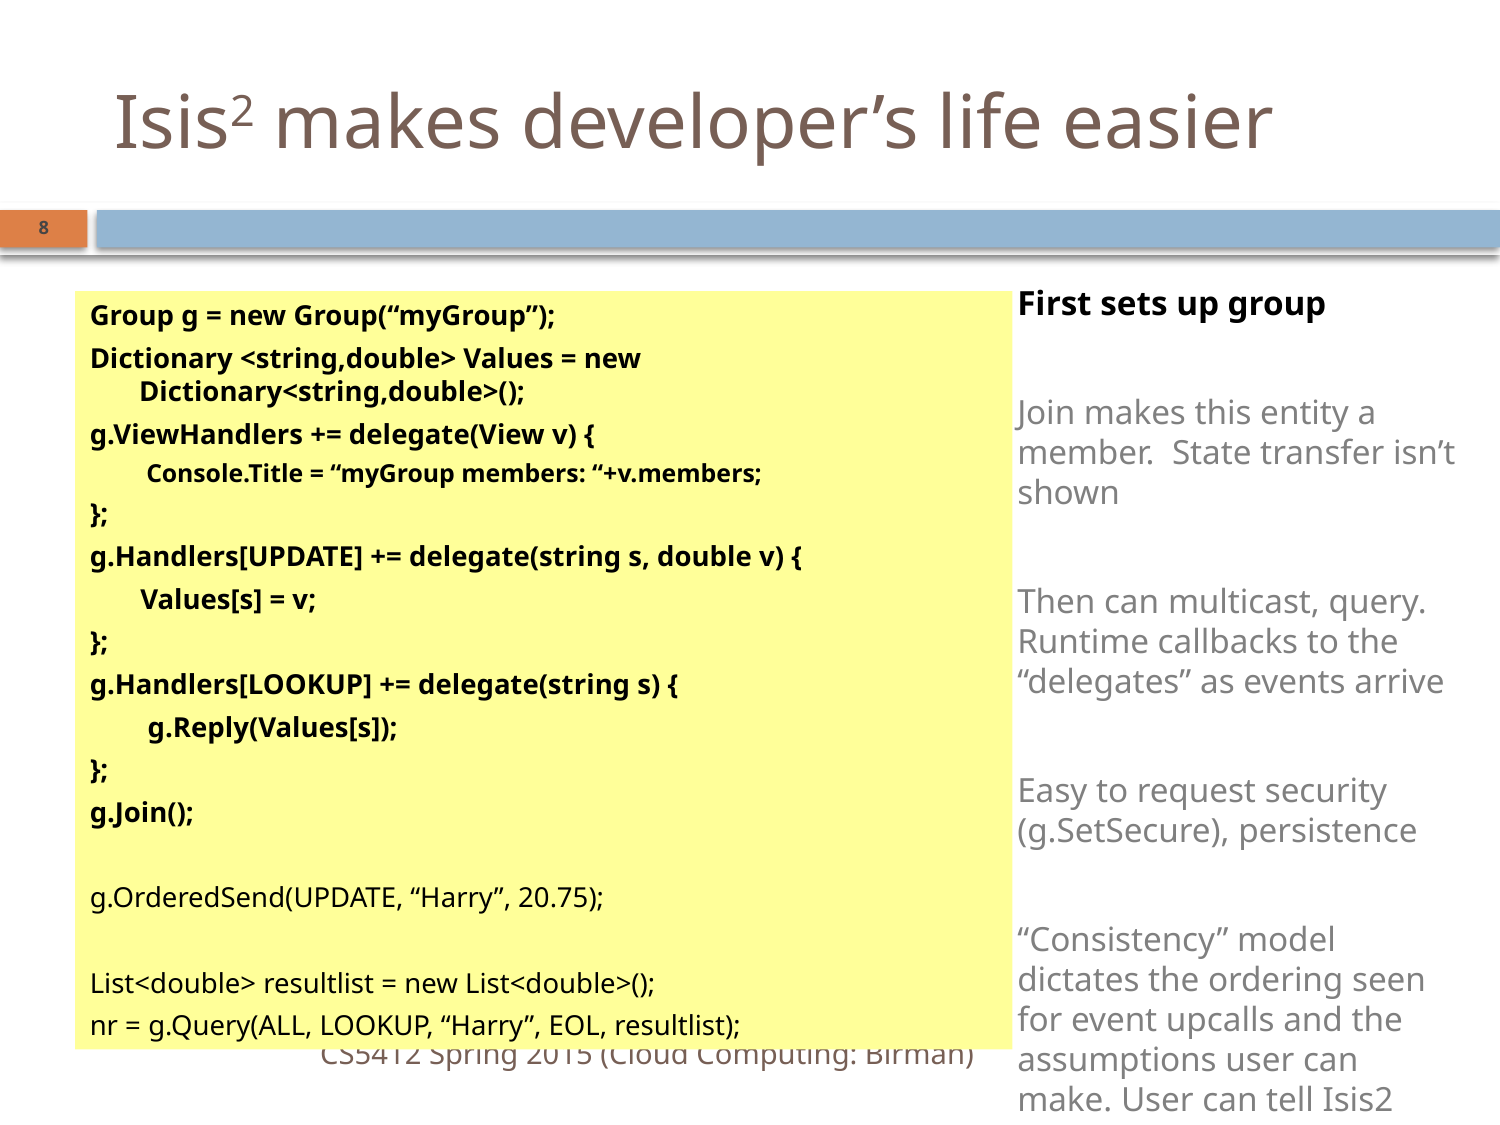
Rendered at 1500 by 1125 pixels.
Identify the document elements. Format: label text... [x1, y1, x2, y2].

list First sets up group Join makes this entity a member. State transfer isn’t shown Then can multicast, query. Runtime callbacks to the “delegates” as events arrive Easy to request security (g.SetSecure), persistence “Consistency” model dictates the ordering seen for event upcalls and the assumptions user can make. User can tell Isis2 how strong ordering needs to be. [950, 275, 1475, 1034]
list Group g = new Group(“myGroup”); Dictionary <string,double> Values = new Dictionary<string,double>(); g.ViewHandlers += delegate(View v) { Console.Title = “myGroup members: “+v.members; }; g.Handlers[UPDATE] += delegate(string s, double v) { Values[s] = v; }; g.Handlers[LOOKUP] += delegate(string s) { g.Reply(Values[s]); }; g.Join(); g.OrderedSend(UPDATE, “Harry”, 20.75); List<double> resultlist = new List<double>(); nr = g.Query(ALL, LOOKUP, “Harry”, EOL, resultlist); [75, 291, 1013, 1050]
footer CS5412 Spring 2015 (Cloud Computing: Birman) [99, 1050, 990, 1085]
title Isis2 makes developer’s life easier [99, 37, 1438, 200]
slide_number 8 [0, 208, 88, 249]
